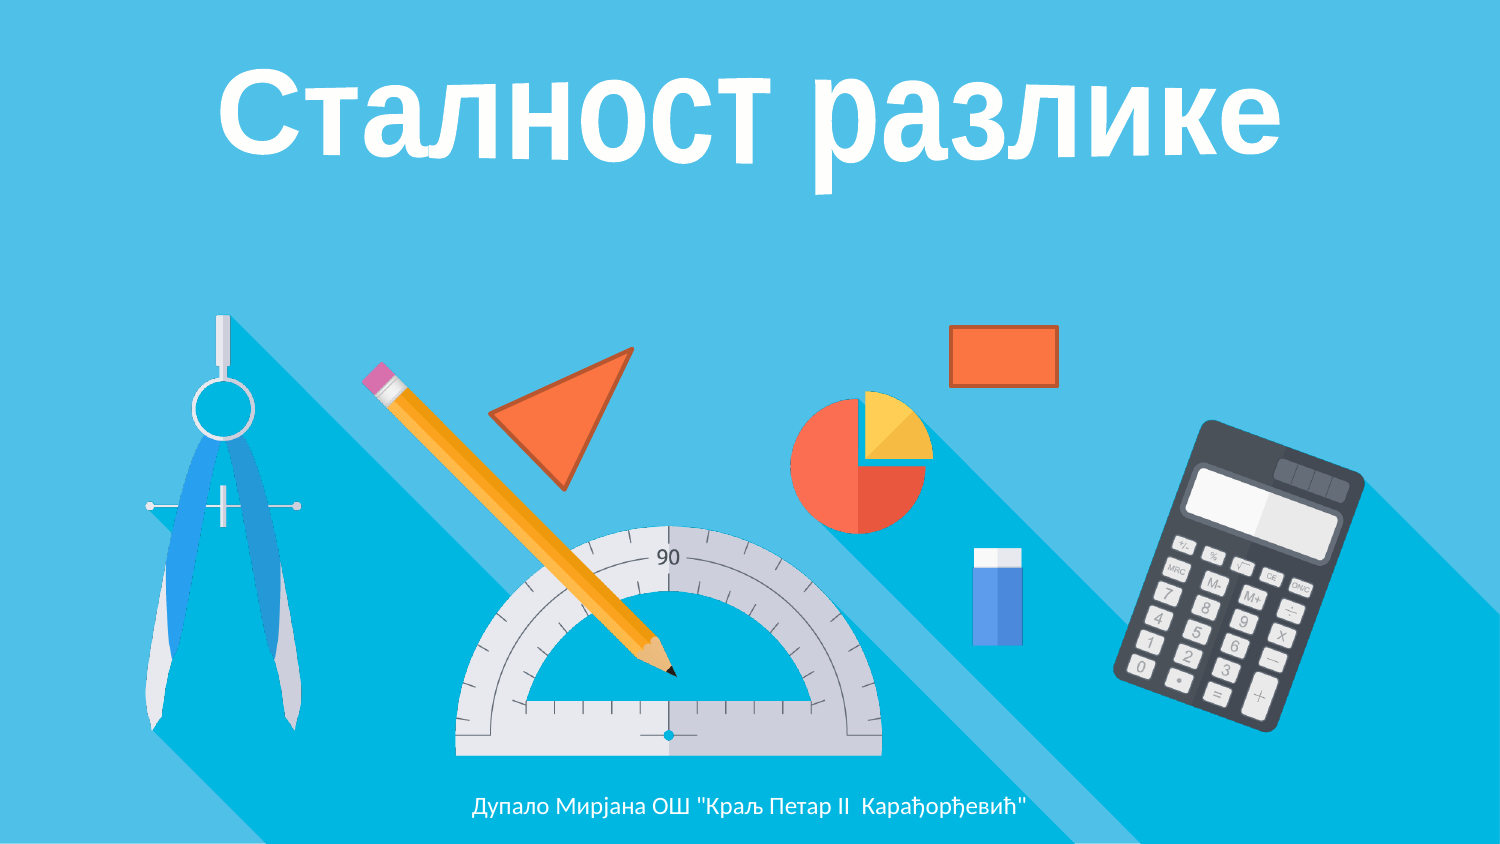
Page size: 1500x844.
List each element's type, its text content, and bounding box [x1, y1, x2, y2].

text_box [488, 346, 635, 492]
picture [974, 549, 1022, 645]
text_box [949, 325, 1059, 388]
footer Дупало Мирјана ОШ "Краљ Петар II Карађорђевић" [424, 782, 1076, 827]
picture [0, 0, 1500, 844]
